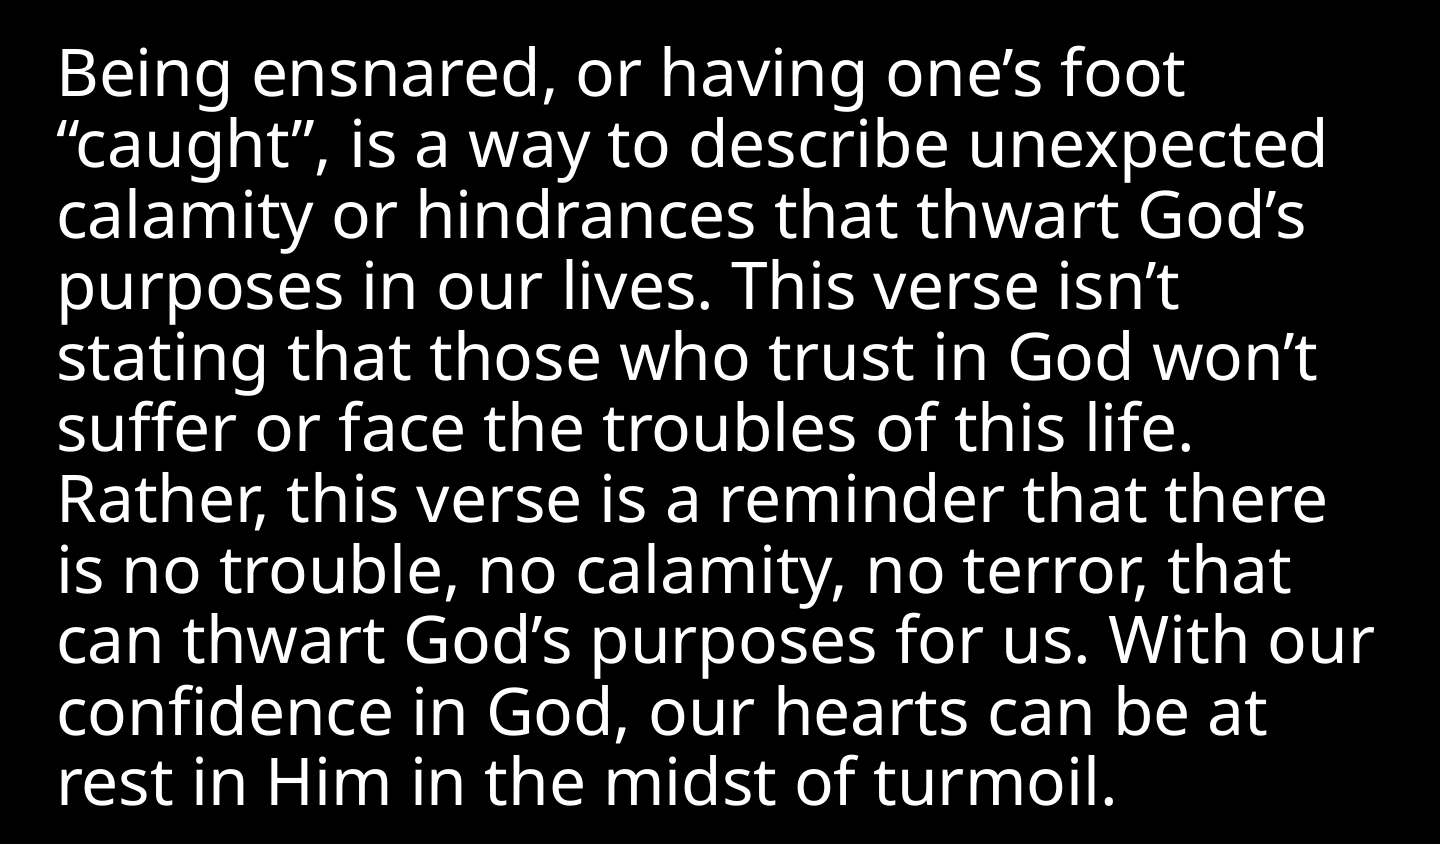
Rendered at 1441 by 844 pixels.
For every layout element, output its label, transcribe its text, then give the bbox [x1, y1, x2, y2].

list Being ensnared, or having one’s foot “caught”, is a way to describe unexpected calamity or hindrances that thwart God’s purposes in our lives. This verse isn’t stating that those who trust in God won’t suffer or face the troubles of this life. Rather, this verse is a reminder that there is no trouble, no calamity, no terror, that can thwart God’s purposes for us. With our confidence in God, our hearts can be at rest in Him in the midst of turmoil. [45, 34, 1396, 844]
